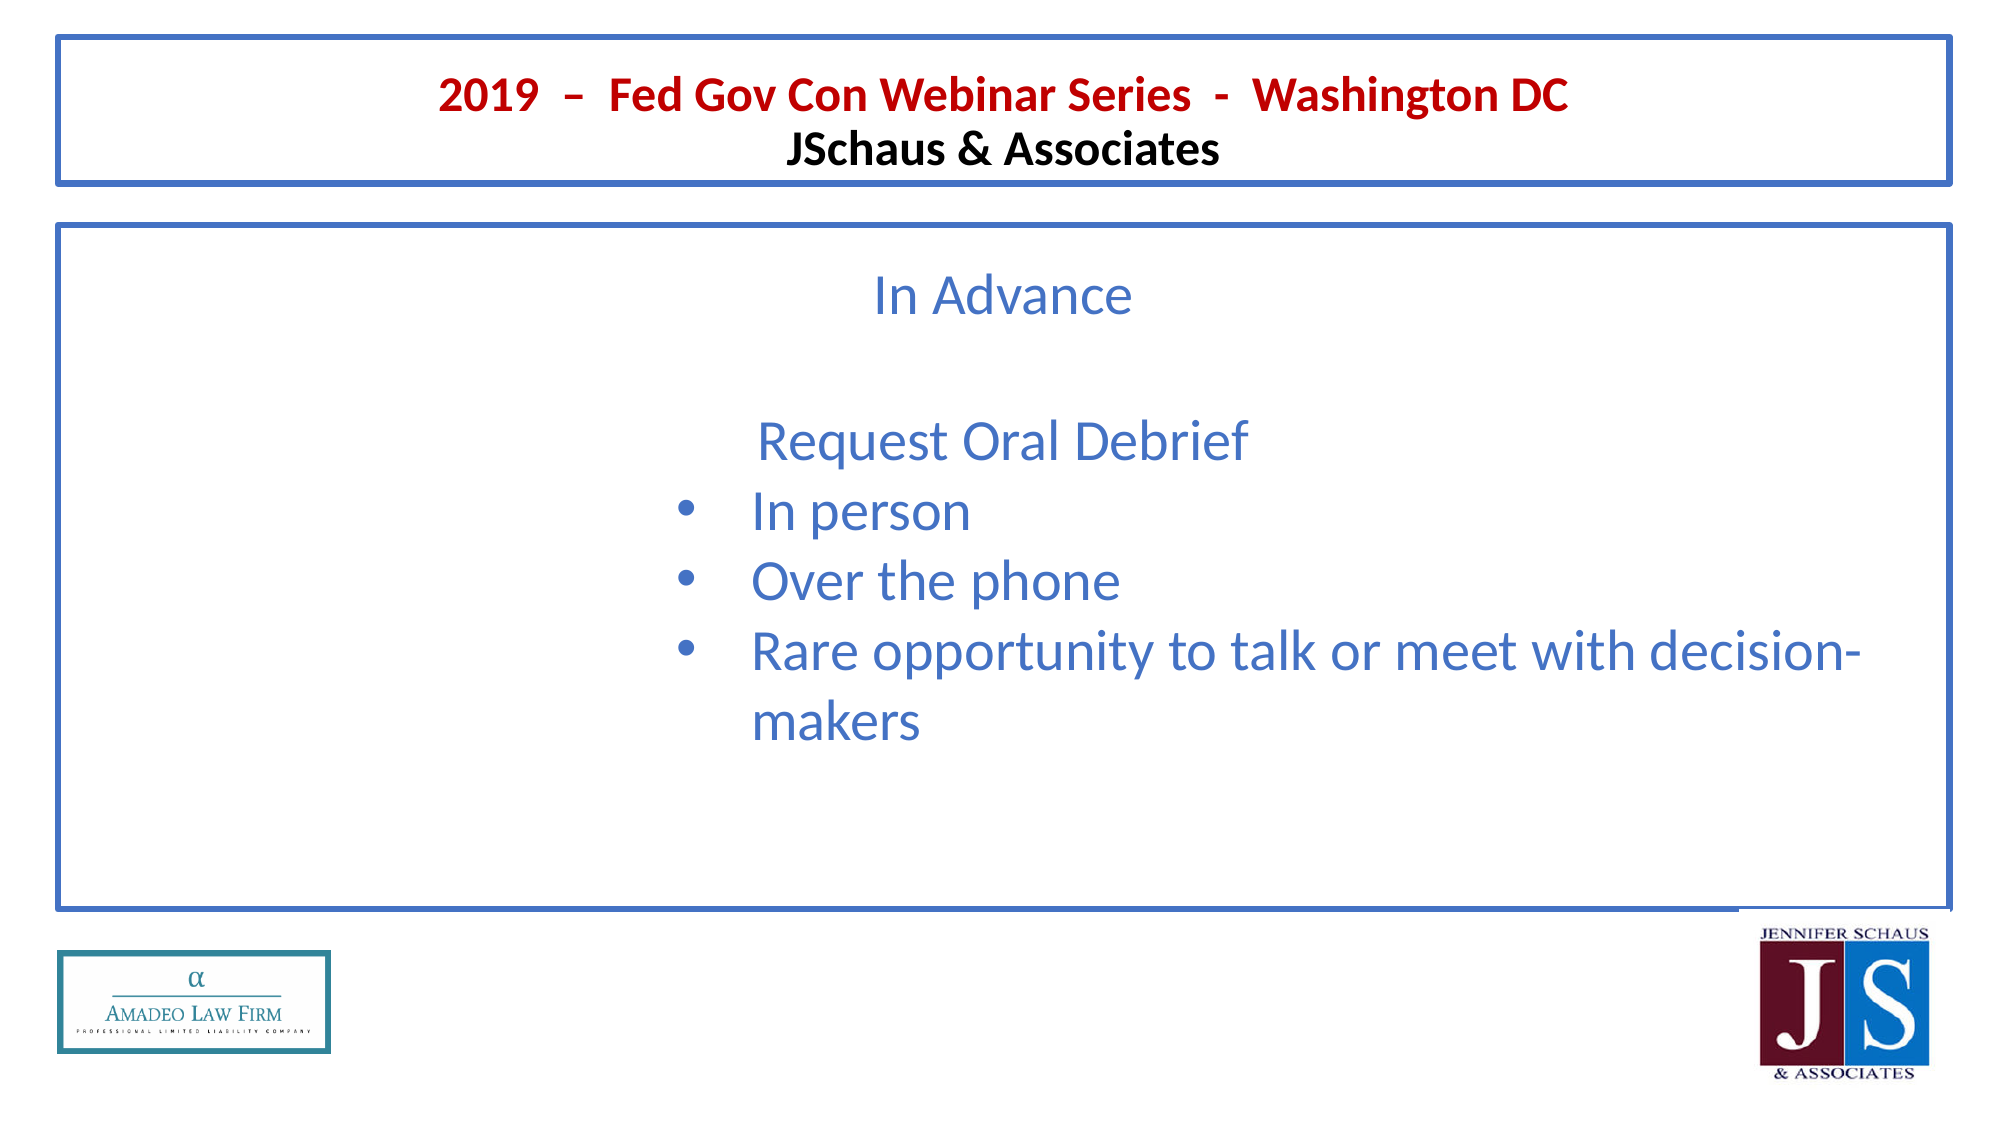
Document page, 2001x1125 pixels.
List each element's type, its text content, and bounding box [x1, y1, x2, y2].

text_box 2019 – Fed Gov Con Webinar Series - Washington DC JSchaus & Associates [57, 36, 1950, 184]
title [57, 224, 1950, 249]
text_box In Advance [57, 249, 1950, 334]
picture [57, 950, 331, 1054]
title [57, 334, 1950, 910]
text_box Request Oral Debrief In person Over the phone Rare opportunity to talk or meet with decision-makers [61, 324, 1946, 830]
picture [1739, 909, 1950, 1097]
